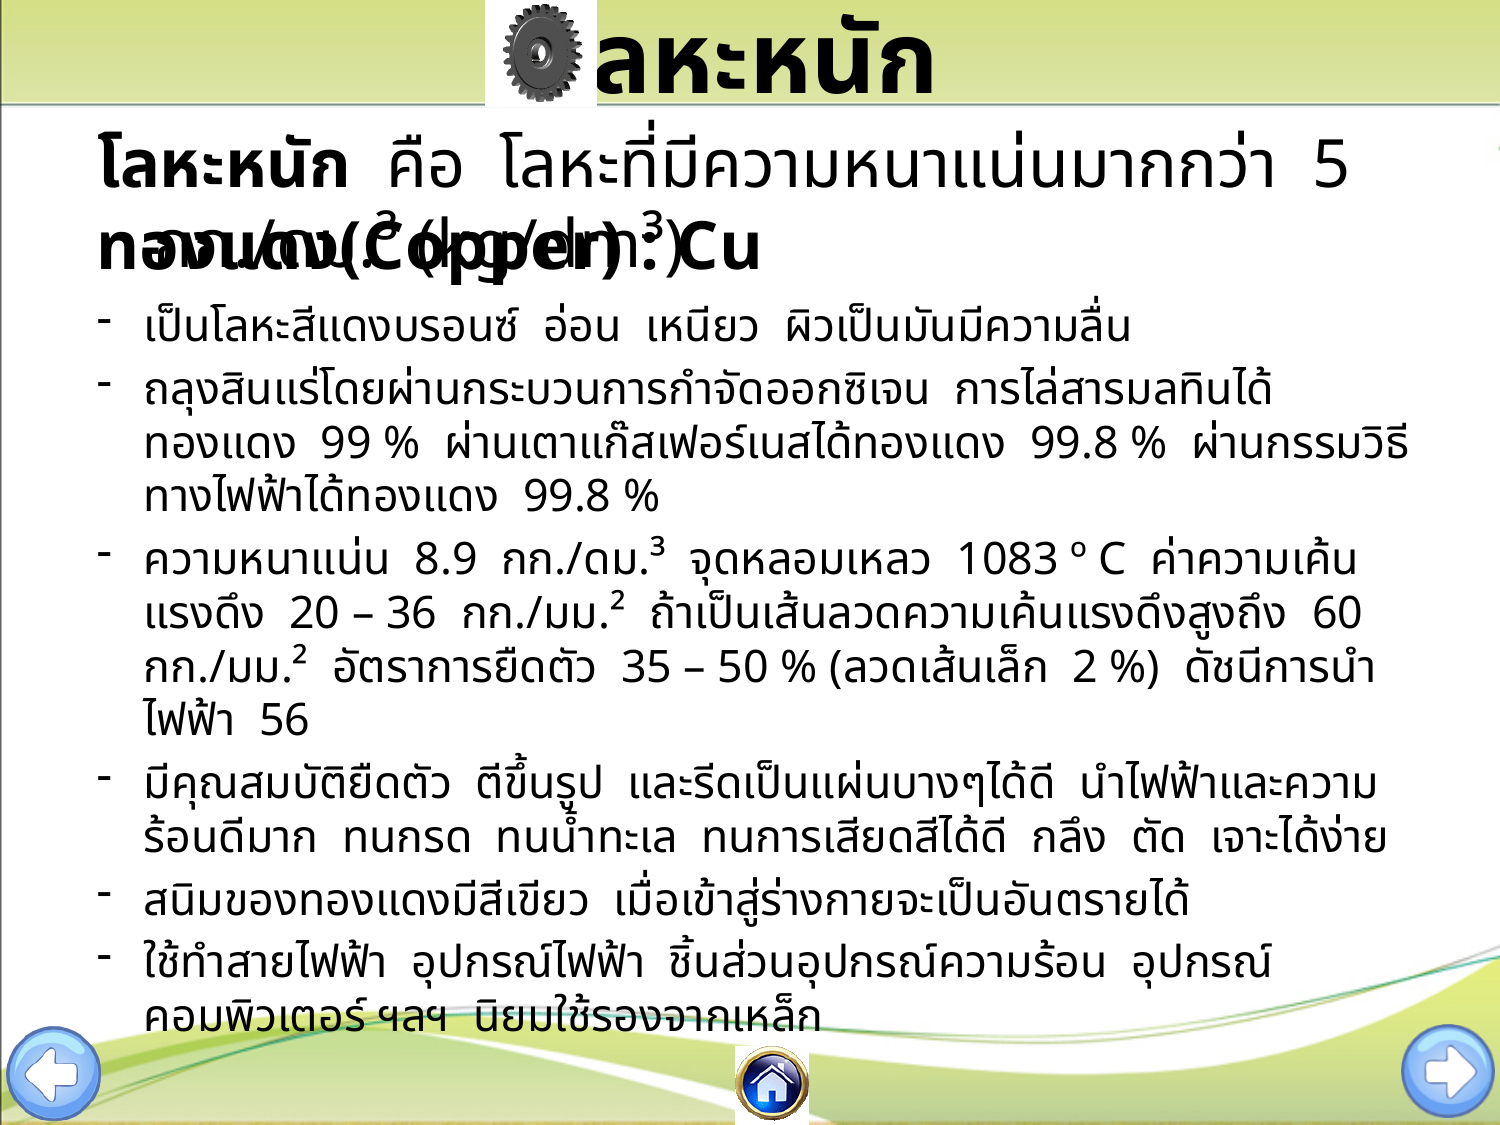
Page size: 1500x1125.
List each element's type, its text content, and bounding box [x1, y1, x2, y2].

picture [485, 0, 597, 108]
picture [0, 0, 1500, 1125]
title โลหะหนัก [73, 0, 483, 148]
text_box ทองแดง(Copper) : Cu [81, 195, 1432, 309]
list โลหะหนัก คือ โลหะที่มีความหนาแน่นมากกว่า 5 กก./ดม.³ (kg/dm³) [82, 113, 1432, 195]
text_box เป็นโลหะสีแดงบรอนซ์ อ่อน เหนียว ผิวเป็นมันมีความลื่น ถลุงสินแร่โดยผ่านกระบวนการกำจัดออกซิเจน การไล่สารมลทินได้ทองแดง 99 % ผ่านเตาแก๊สเฟอร์เนสได้ทองแดง 99.8 % ผ่านกรรมวิธีทางไฟฟ้าได้ทองแดง 99.8 % ความหนาแน่น 8.9 กก./ดม.³ จุดหลอมเหลว 1083 º C ค่าความเค้นแรงดึง 20 – 36 กก./มม.² ถ้าเป็นเส้นลวดความเค้นแรงดึงสูงถึง 60 กก./มม.² อัตราการยืดตัว 35 – 50 % (ลวดเส้นเล็ก 2 %) ดัชนีการนำไฟฟ้า 56 มีคุณสมบัติยืดตัว ตีขึ้นรูป และรีดเป็นแผ่นบางๆได้ดี นำไฟฟ้าและความร้อนดีมาก ทนกรด ทนน้ำทะเล ทนการเสียดสีได้ดี กลึง ตัด เจาะได้ง่าย สนิมของทองแดงมีสีเขียว เมื่อเข้าสู่ร่างกายจะเป็นอันตรายได้ ใช้ทำสายไฟฟ้า อุปกรณ์ไฟฟ้า ชิ้นส่วนอุปกรณ์ความร้อน อุปกรณ์คอมพิวเตอร์ ฯลฯ นิยมใช้รองจากเหล็ก [81, 309, 1432, 1110]
title โลหะหนัก [598, 0, 1424, 113]
